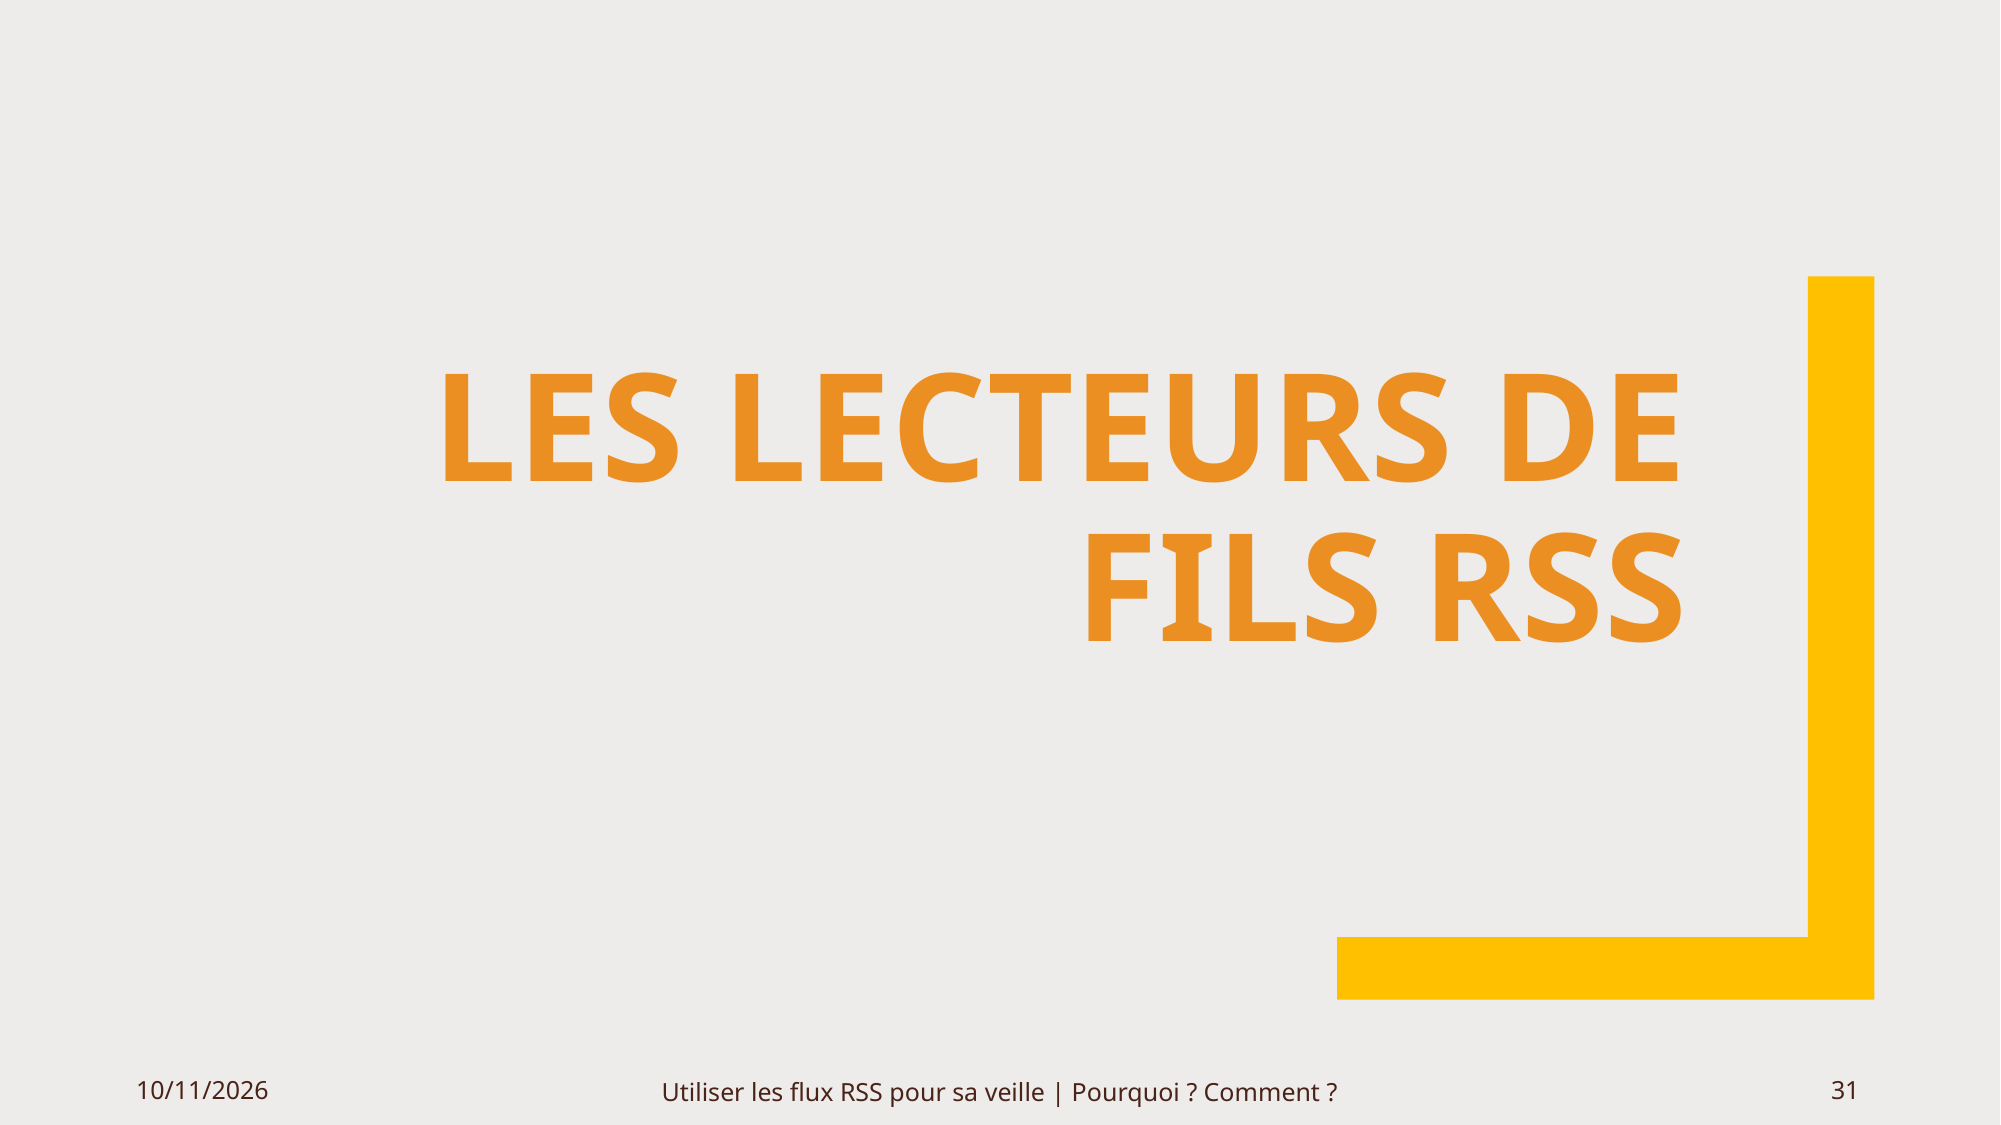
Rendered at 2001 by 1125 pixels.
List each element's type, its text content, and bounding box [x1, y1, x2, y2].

footer Utiliser les flux RSS pour sa veille | Pourquoi ? Comment ? [423, 1058, 1577, 1125]
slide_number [121, 1058, 388, 1125]
slide_number 31 [1612, 1058, 1875, 1125]
title Les lecteurs de fils RSS [125, 213, 1703, 682]
